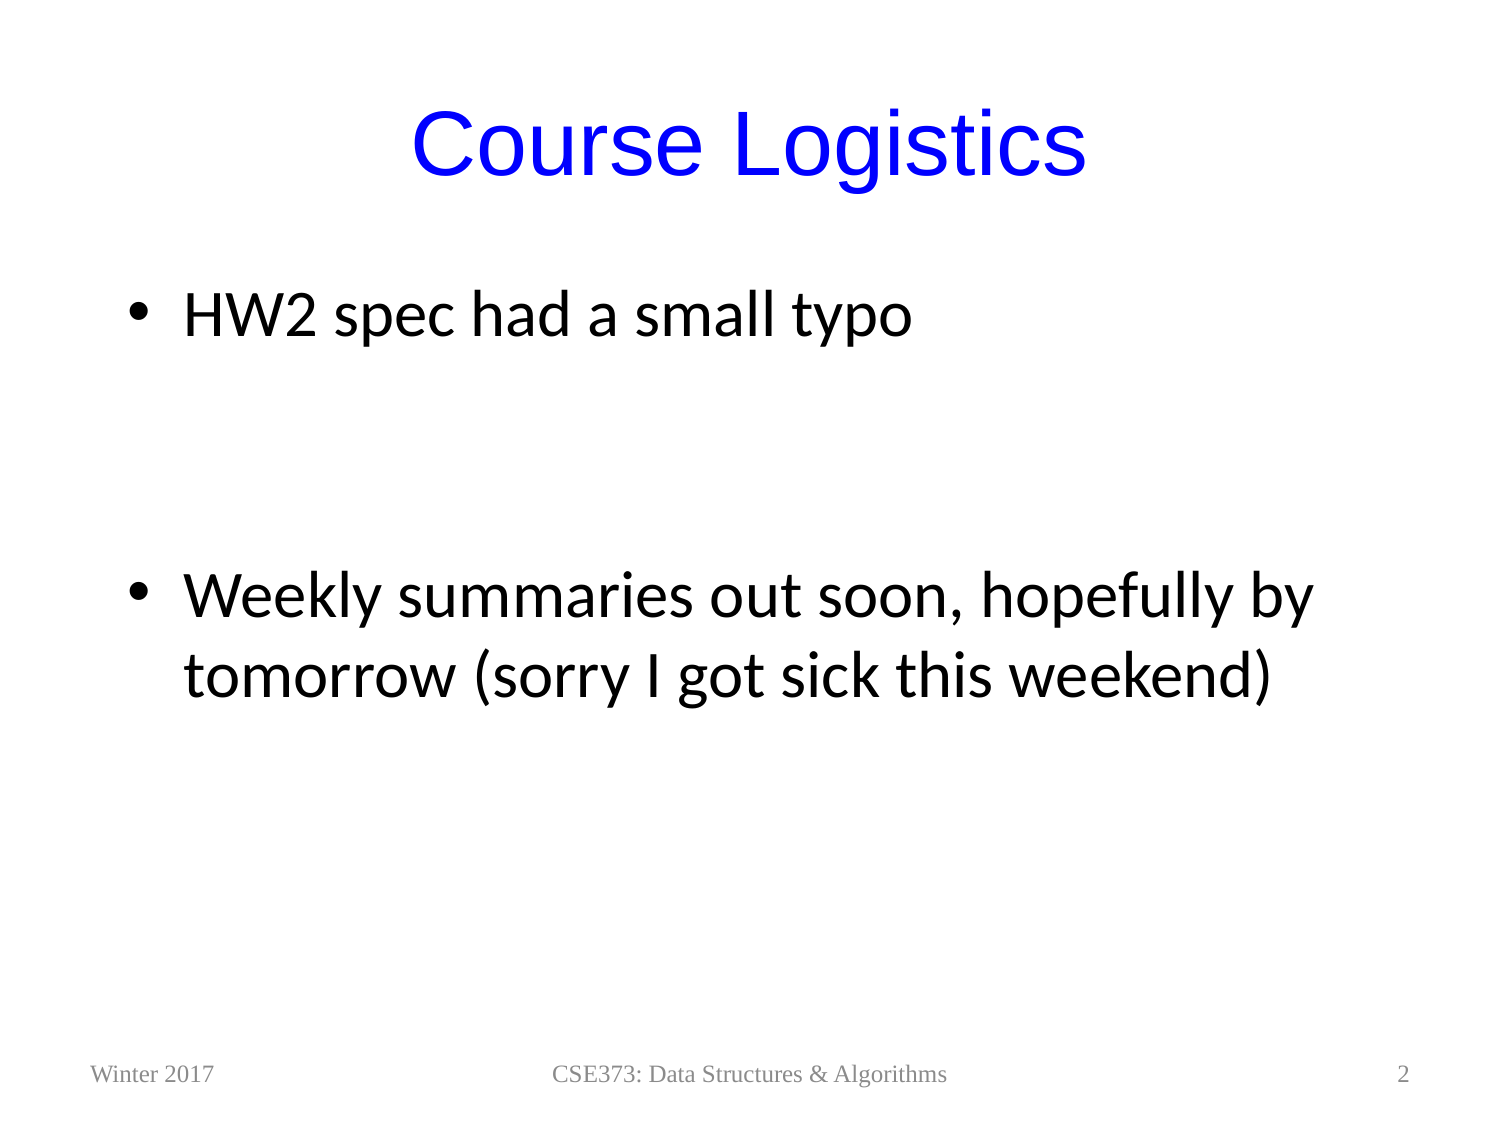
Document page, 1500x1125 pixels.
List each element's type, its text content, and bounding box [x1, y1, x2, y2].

slide_number 2 [1074, 1042, 1425, 1103]
list HW2 spec had a small typo Weekly summaries out soon, hopefully by tomorrow (sorry I got sick this weekend) [112, 262, 1438, 1000]
slide_number Winter 2017 [75, 1042, 425, 1103]
footer CSE373: Data Structures & Algorithms [512, 1042, 988, 1103]
title Course Logistics [75, 45, 1425, 233]
